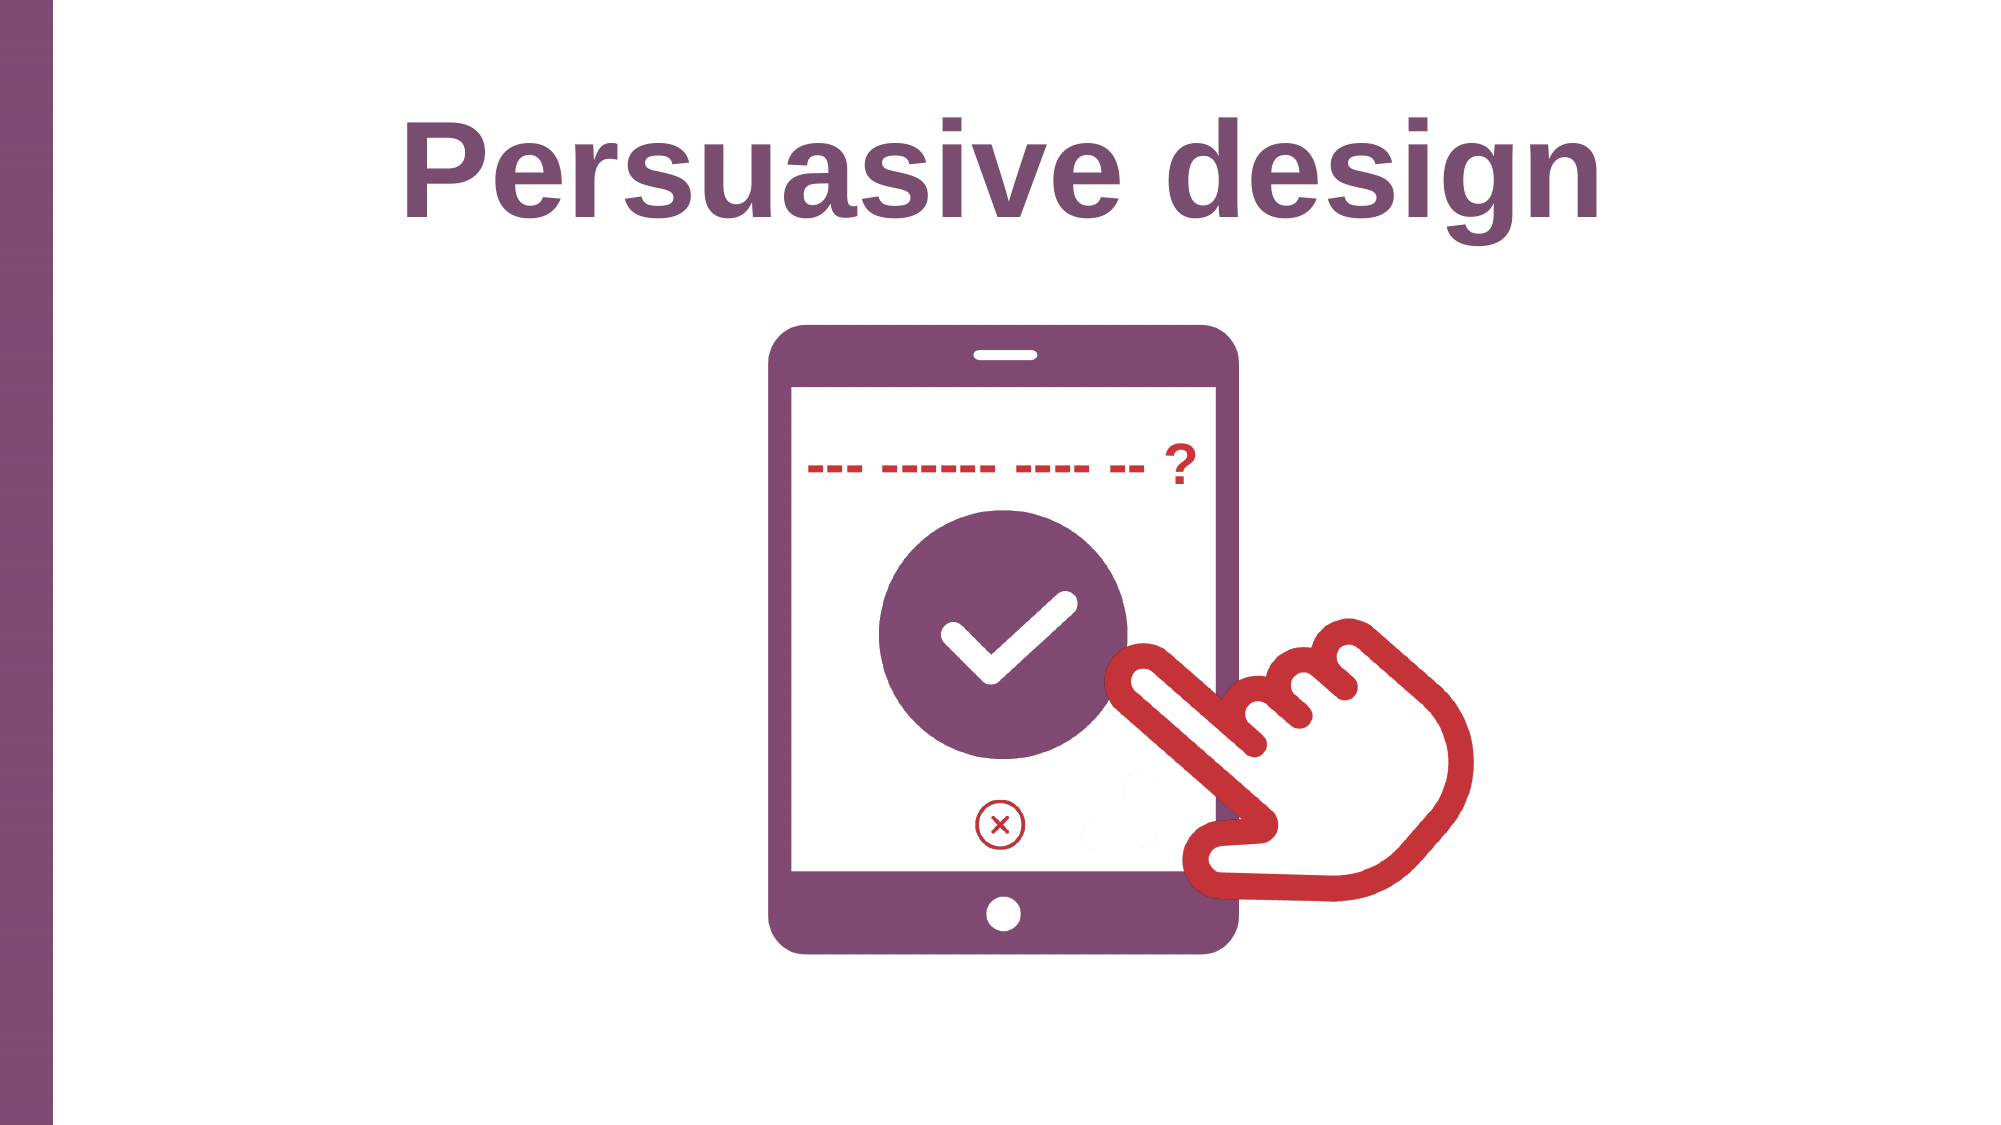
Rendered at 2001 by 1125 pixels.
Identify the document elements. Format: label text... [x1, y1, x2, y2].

picture [0, 0, 53, 1125]
picture [749, 309, 1524, 1026]
title Persuasive design [137, 59, 1869, 288]
